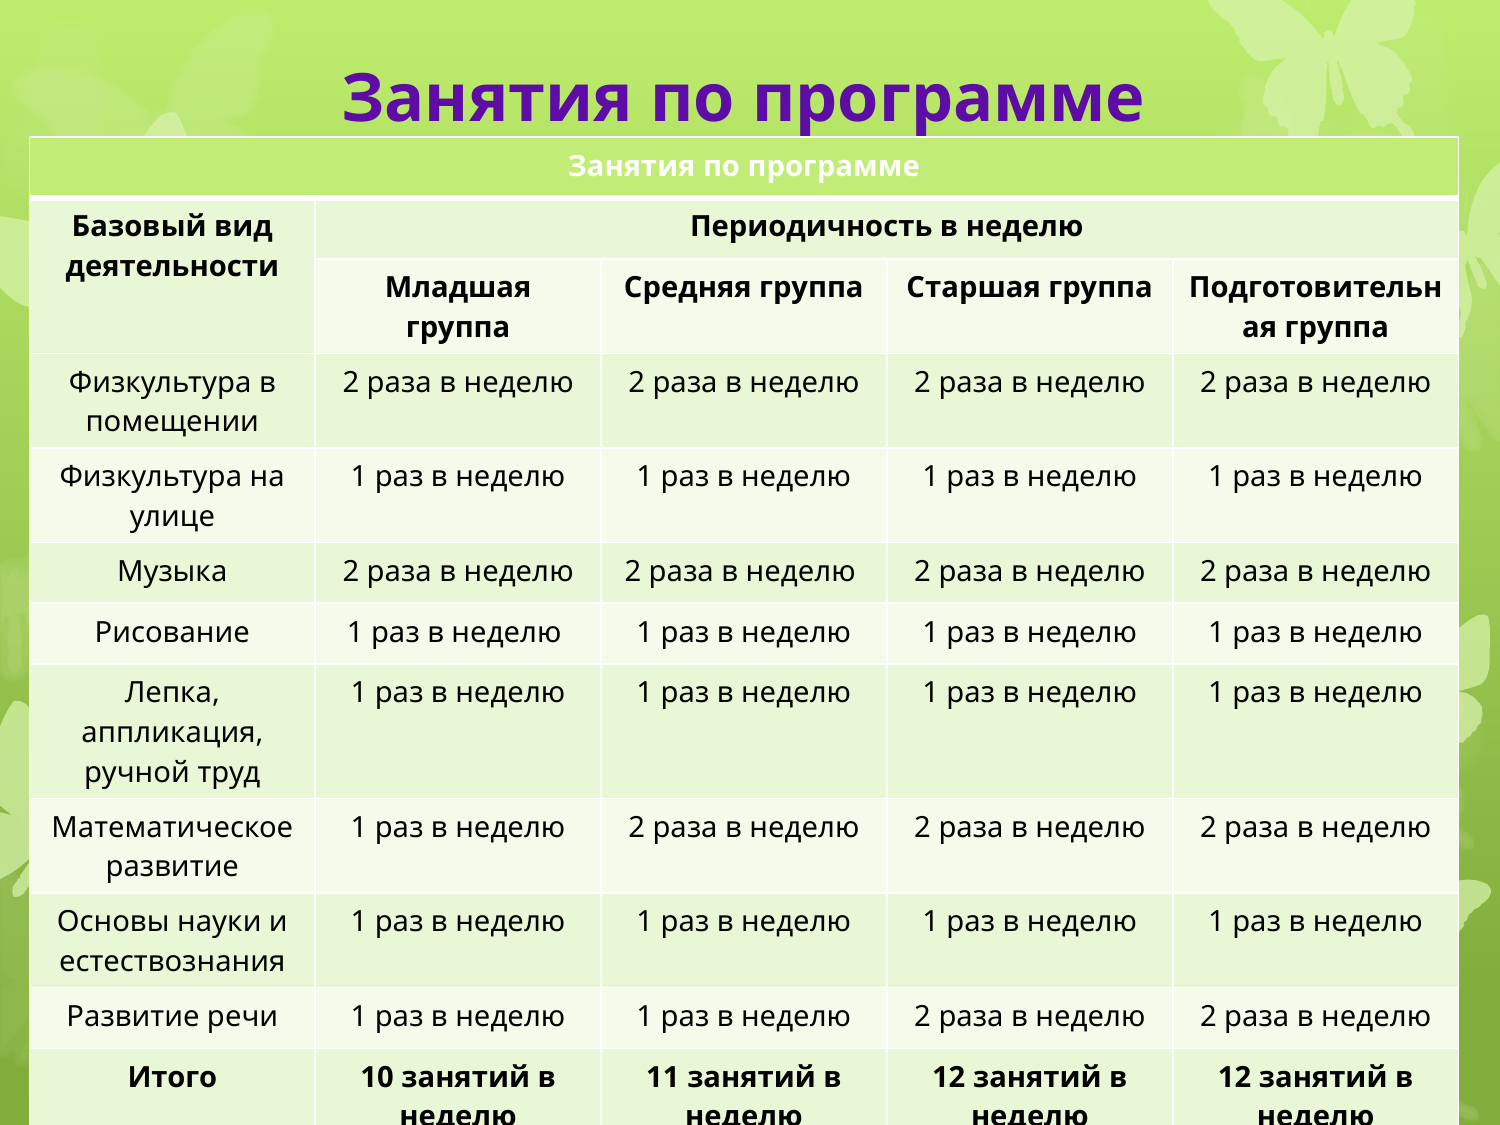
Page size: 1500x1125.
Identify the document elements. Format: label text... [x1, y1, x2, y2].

table_cell Периодичность в неделю [316, 201, 1458, 258]
table_cell Основы науки и естествознания [30, 894, 314, 987]
table_cell Подготовительная группа [1174, 260, 1458, 353]
table_cell 2 раза в неделю [316, 354, 600, 447]
title Занятия по программе [159, 19, 1329, 136]
table_cell 1 раз в неделю [316, 799, 600, 892]
table_cell Младшая группа [316, 260, 600, 353]
table_cell 1 раз в неделю [316, 604, 600, 663]
table_cell Лепка, аппликация, ручной труд [30, 665, 314, 798]
table_cell 1 раз в неделю [602, 665, 886, 798]
table_cell 10 занятий в неделю [316, 1049, 600, 1125]
table_cell 2 раза в неделю [602, 354, 886, 447]
table_cell 12 занятий в неделю [888, 1049, 1172, 1125]
table_cell 2 раза в неделю [888, 543, 1172, 602]
table_cell 1 раз в неделю [602, 988, 886, 1048]
table_cell 2 раза в неделю [1174, 799, 1458, 892]
table_cell 2 раза в неделю [888, 799, 1172, 892]
table_cell 1 раз в неделю [1174, 449, 1458, 542]
table_cell Физкультура на улице [30, 449, 314, 542]
table_cell 2 раза в неделю [888, 354, 1172, 447]
table_cell Физкультура в помещении [30, 354, 314, 447]
table_cell 1 раз в неделю [316, 665, 600, 798]
table_cell 2 раза в неделю [316, 543, 600, 602]
table_cell 2 раза в неделю [1174, 988, 1458, 1048]
table_cell 2 раза в неделю [1174, 543, 1458, 602]
table_cell Итого [30, 1049, 314, 1125]
table_cell 1 раз в неделю [1174, 604, 1458, 663]
table_cell Развитие речи [30, 988, 314, 1048]
table_cell 1 раз в неделю [316, 988, 600, 1048]
table_cell 1 раз в неделю [1174, 665, 1458, 798]
table_cell 1 раз в неделю [1174, 894, 1458, 987]
table_cell 11 занятий в неделю [602, 1049, 886, 1125]
table_cell 1 раз в неделю [888, 894, 1172, 987]
table_cell 1 раз в неделю [316, 449, 600, 542]
table_cell 1 раз в неделю [602, 604, 886, 663]
table_cell 1 раз в неделю [888, 449, 1172, 542]
table_cell Базовый вид деятельности [30, 201, 314, 353]
table_cell 1 раз в неделю [888, 604, 1172, 663]
table_cell 1 раз в неделю [316, 894, 600, 987]
table_cell 2 раза в неделю [602, 543, 886, 602]
table_cell Рисование [30, 604, 314, 663]
table_cell 2 раза в неделю [1174, 354, 1458, 447]
table_cell Старшая группа [888, 260, 1172, 353]
table_cell 1 раз в неделю [602, 449, 886, 542]
table_cell Средняя группа [602, 260, 886, 353]
table_cell Математическое развитие [30, 799, 314, 892]
table_cell 1 раз в неделю [888, 665, 1172, 798]
table_cell 2 раза в неделю [888, 988, 1172, 1048]
table_cell 1 раз в неделю [602, 894, 886, 987]
table_cell 2 раза в неделю [602, 799, 886, 892]
table_cell 12 занятий в неделю [1174, 1049, 1458, 1125]
table_cell Музыка [30, 543, 314, 602]
table_header Занятия по программе [30, 138, 1458, 195]
